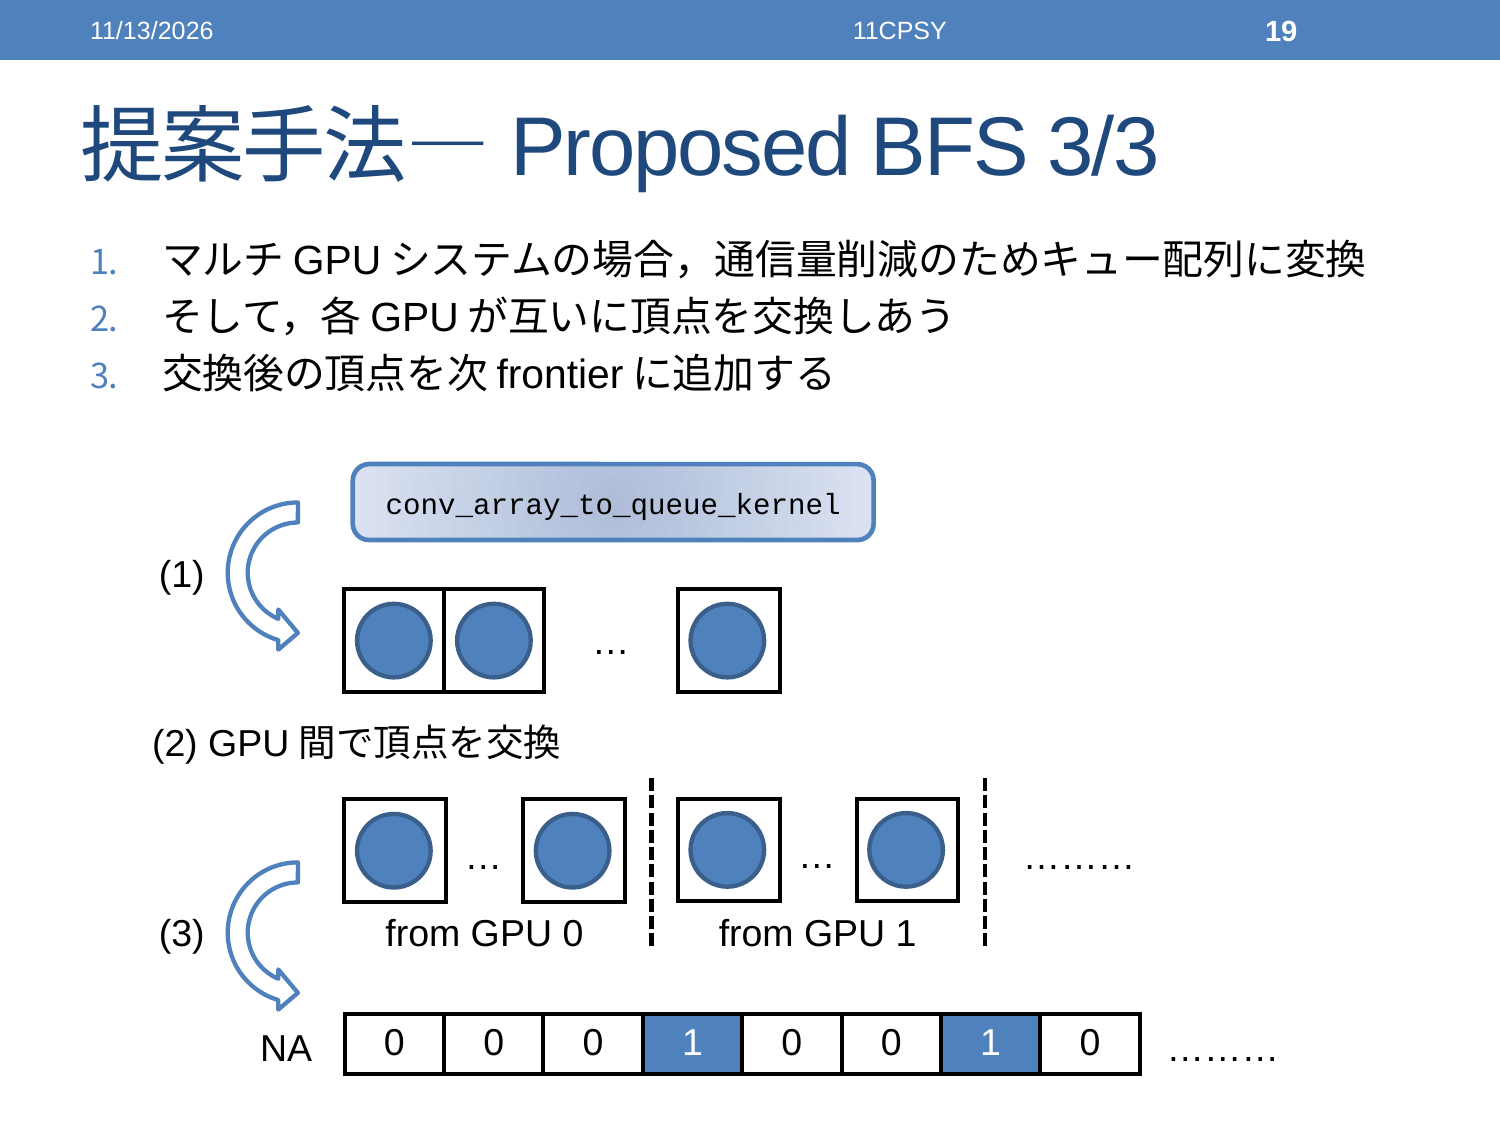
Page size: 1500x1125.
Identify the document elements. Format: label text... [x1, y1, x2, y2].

table_header [346, 591, 442, 690]
text_box … [449, 824, 518, 885]
text_box … [577, 610, 645, 670]
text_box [352, 463, 874, 541]
text_box (1) [144, 543, 220, 603]
table_header [446, 591, 542, 690]
text_box (2) GPU間で頂点を交換 [137, 711, 576, 772]
table_header [346, 801, 444, 900]
title 提案手法―Proposed BFS 3/3 [65, 61, 1416, 224]
table_header 1 [943, 1016, 1038, 1072]
list マルチGPUシステムの場合，通信量削減のためキュー配列に変換 そして，各GPUが互いに頂点を交換しあう 交換後の頂点を次frontierに追加する [75, 226, 1425, 433]
text_box ……… [1151, 1016, 1295, 1077]
table_header [680, 591, 778, 690]
text_box [867, 810, 946, 889]
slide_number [75, 3, 550, 57]
slide_number 19 [1250, 3, 1425, 57]
table_header 0 [844, 1016, 939, 1072]
table_header 0 [744, 1016, 840, 1072]
text_box from GPU 1 [704, 901, 932, 961]
text_box [533, 811, 612, 890]
text_box … [783, 824, 851, 884]
table_header [859, 801, 956, 899]
text_box [688, 810, 767, 889]
table_header 0 [1042, 1016, 1138, 1072]
table_header 0 [446, 1016, 541, 1072]
table_header 0 [545, 1016, 641, 1072]
footer 11CPSY [562, 3, 1238, 57]
text_box (3) [144, 902, 220, 962]
table_header [525, 801, 623, 900]
text_box ……… [1008, 824, 1151, 885]
text_box [688, 601, 767, 680]
text_box NA [245, 1016, 328, 1077]
text_box [225, 860, 301, 1012]
text_box [225, 500, 301, 652]
text_box [354, 811, 433, 890]
table_header 1 [645, 1016, 740, 1072]
table_header [680, 801, 778, 899]
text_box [356, 603, 531, 678]
text_box from GPU 0 [370, 902, 599, 962]
table_header 0 [347, 1016, 442, 1072]
